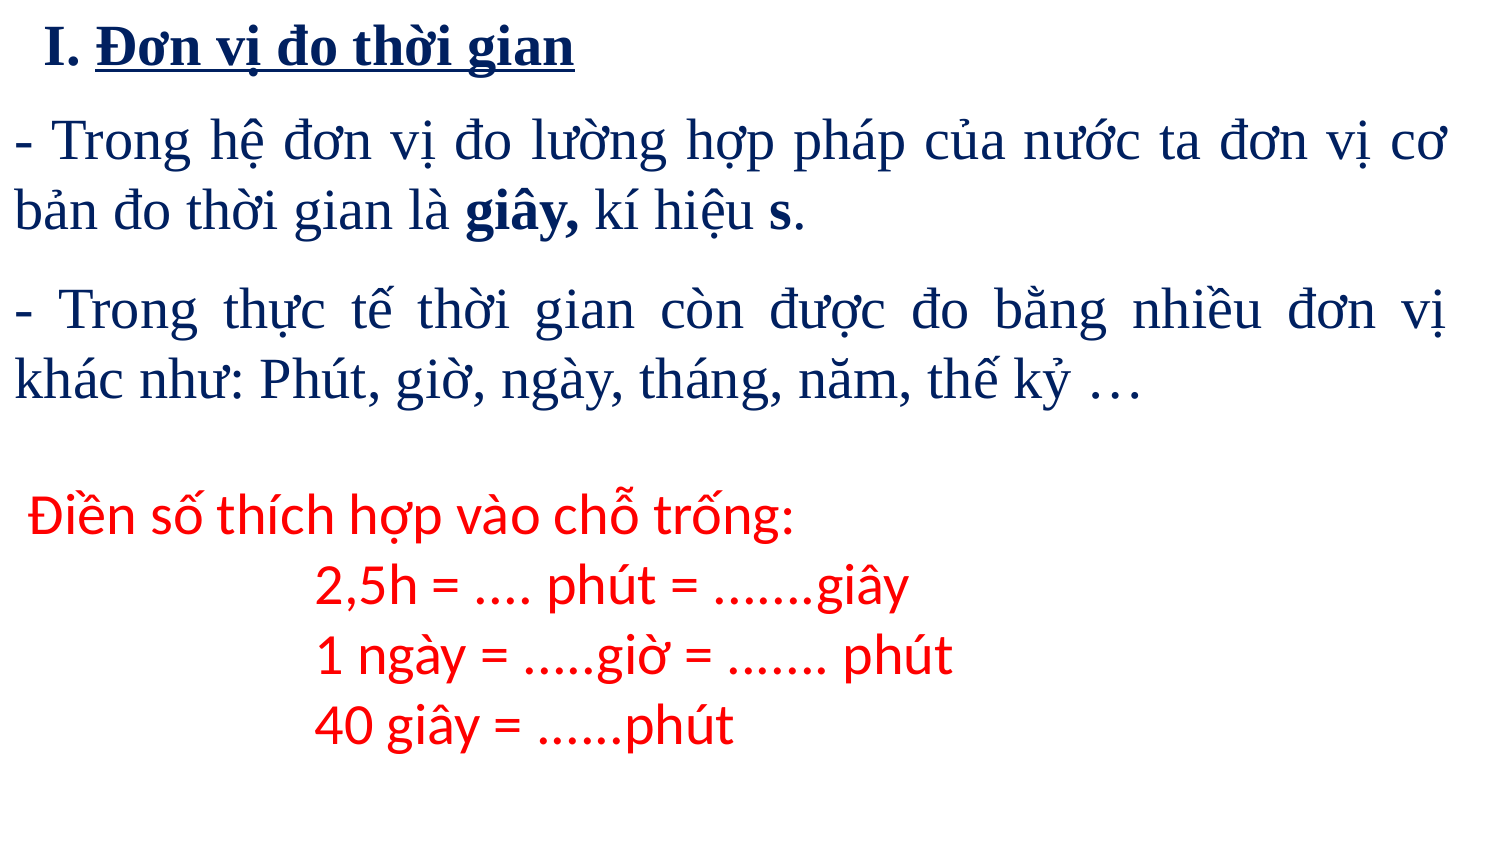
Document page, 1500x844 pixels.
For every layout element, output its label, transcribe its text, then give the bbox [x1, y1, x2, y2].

text_box I. Đơn vị đo thời gian [0, 0, 884, 85]
text_box - Trong hệ đơn vị đo lường hợp pháp của nước ta đơn vị cơ bản đo thời gian là giây, kí hiệu s. - Trong thực tế thời gian còn được đo bằng nhiều đơn vị khác như: Phút, giờ, ngày, tháng, năm, thế kỷ … [0, 93, 1463, 418]
text_box Điền số thích hợp vào chỗ trống: 2,5h = .... phút = .......giây 1 ngày = .....giờ = ....... phút 40 giây = ......phút [0, 468, 1500, 764]
